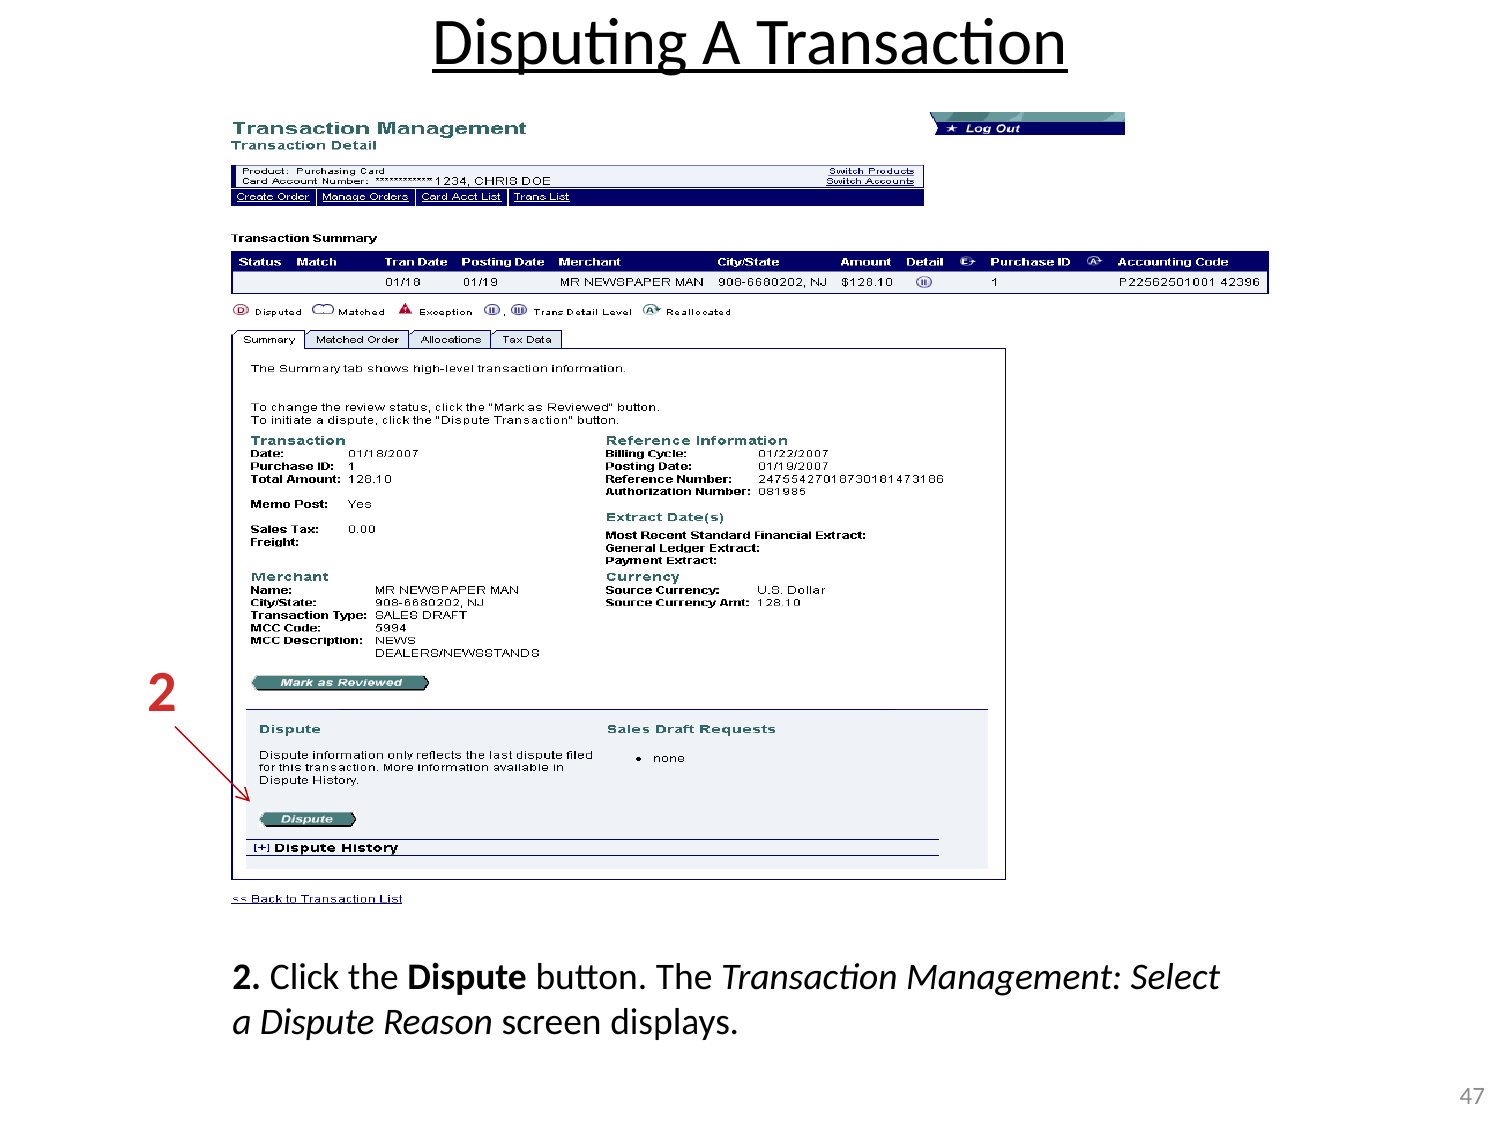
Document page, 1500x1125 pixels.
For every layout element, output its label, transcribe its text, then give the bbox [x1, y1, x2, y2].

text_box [174, 726, 251, 802]
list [218, 112, 1269, 913]
text_box 2 [0, 645, 212, 731]
slide_number 47 [1149, 1065, 1500, 1125]
text_box 2. Click the Dispute button. The Transaction Management: Select a Dispute Reason screen displays. [217, 921, 1255, 1095]
title Disputing A Transaction [75, 0, 1425, 113]
